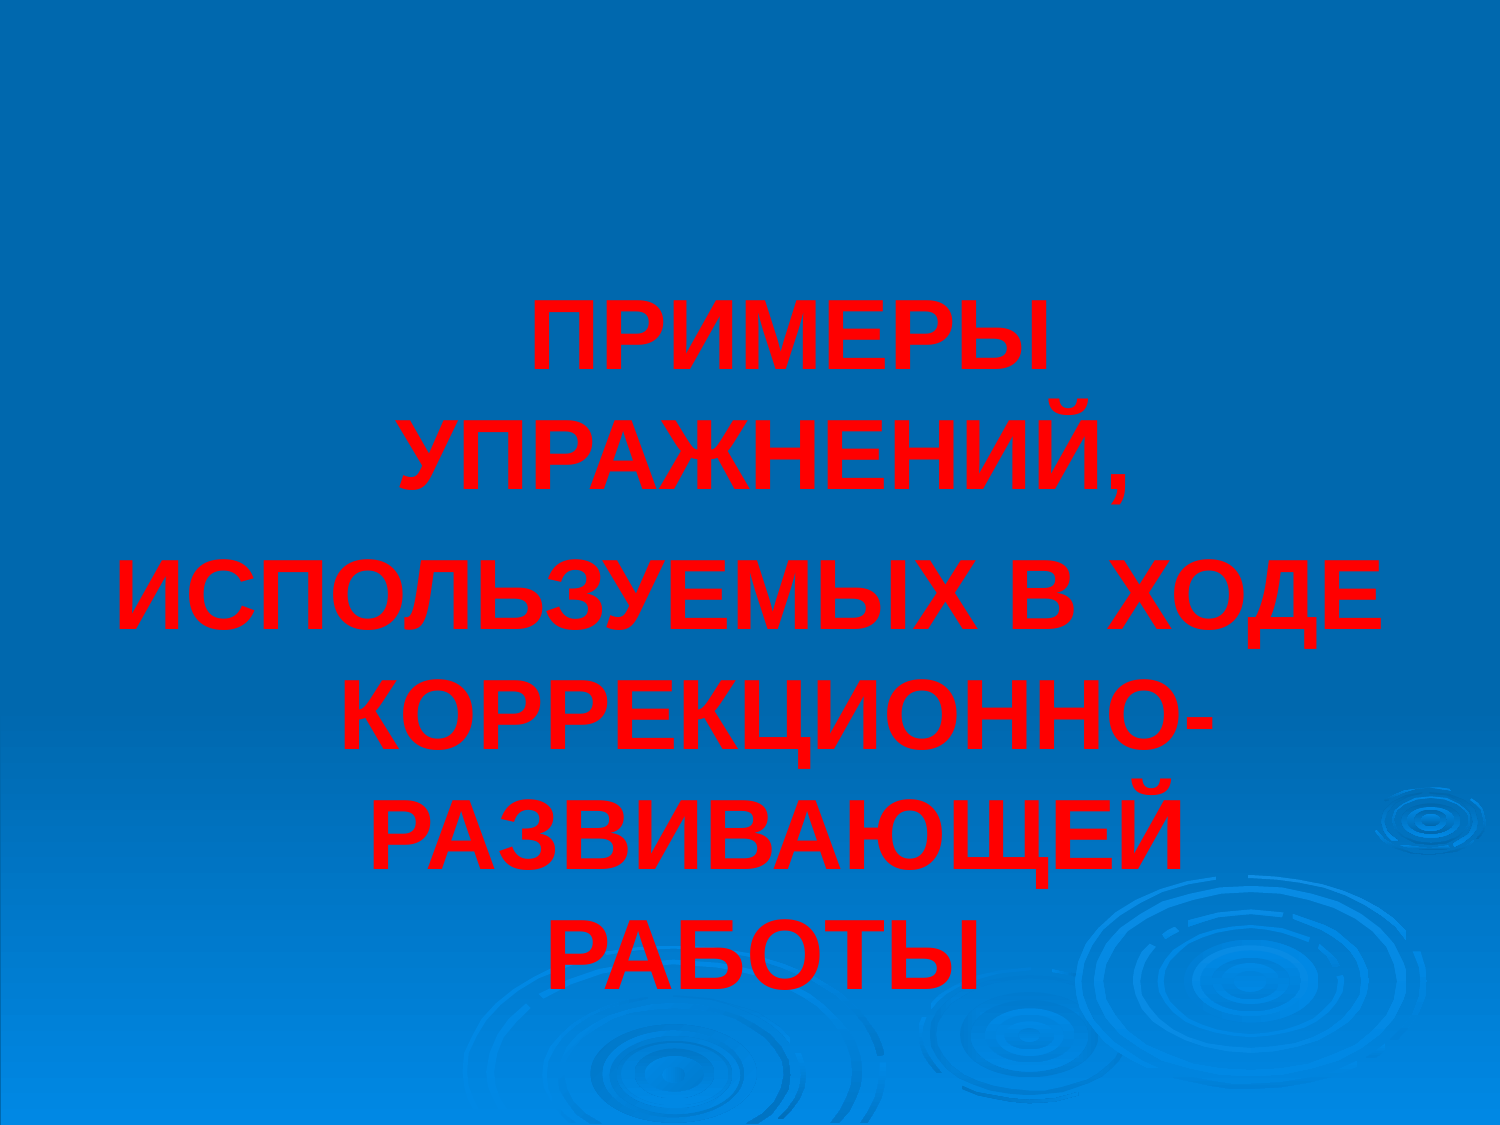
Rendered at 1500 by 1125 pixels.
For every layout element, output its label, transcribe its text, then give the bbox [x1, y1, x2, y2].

list ПРИМЕРЫ УПРАЖНЕНИЙ, ИСПОЛЬЗУЕМЫХ В ХОДЕ КОРРЕКЦИОННО-РАЗВИВАЮЩЕЙ РАБОТЫ [74, 262, 1426, 1006]
